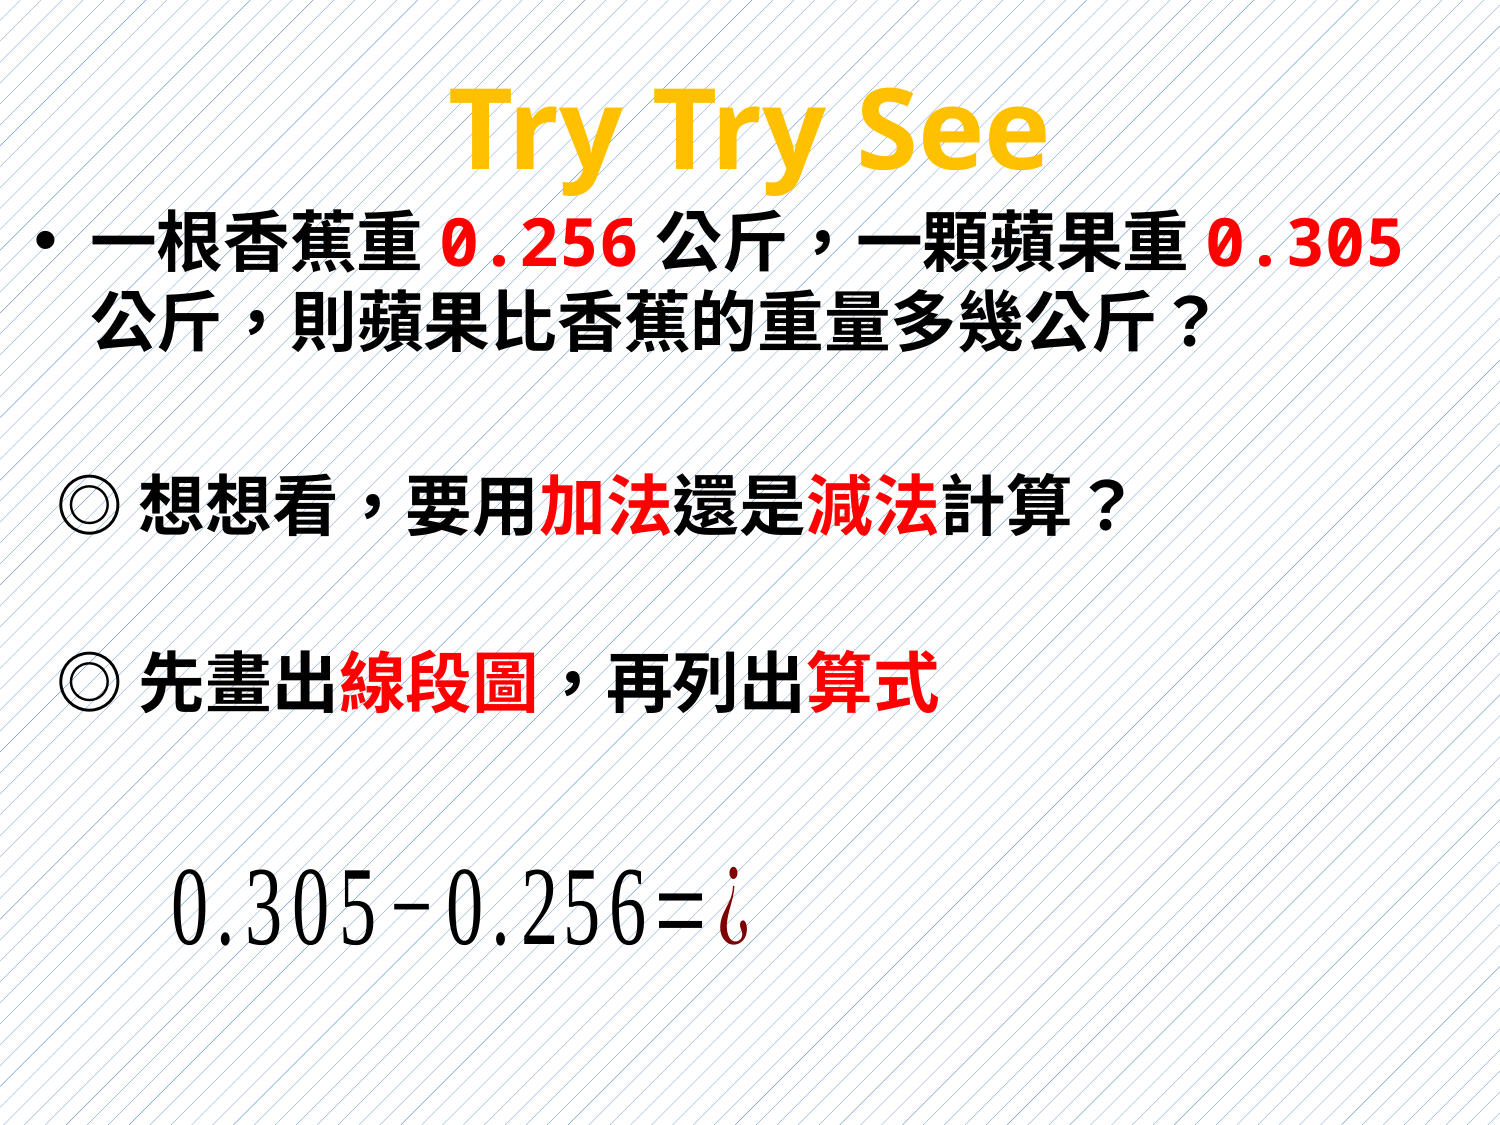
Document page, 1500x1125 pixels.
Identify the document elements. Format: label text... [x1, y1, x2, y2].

text_box ◎先畫出線段圖，再列出算式 [41, 633, 1187, 759]
title Try Try See [75, 30, 1425, 219]
text_box 一根香蕉重0.256公斤，一顆蘋果重0.305公斤，則蘋果比香蕉的重量多幾公斤？ [18, 192, 1459, 418]
text_box ◎想想看，要用加法還是減法計算？ [41, 456, 1187, 582]
